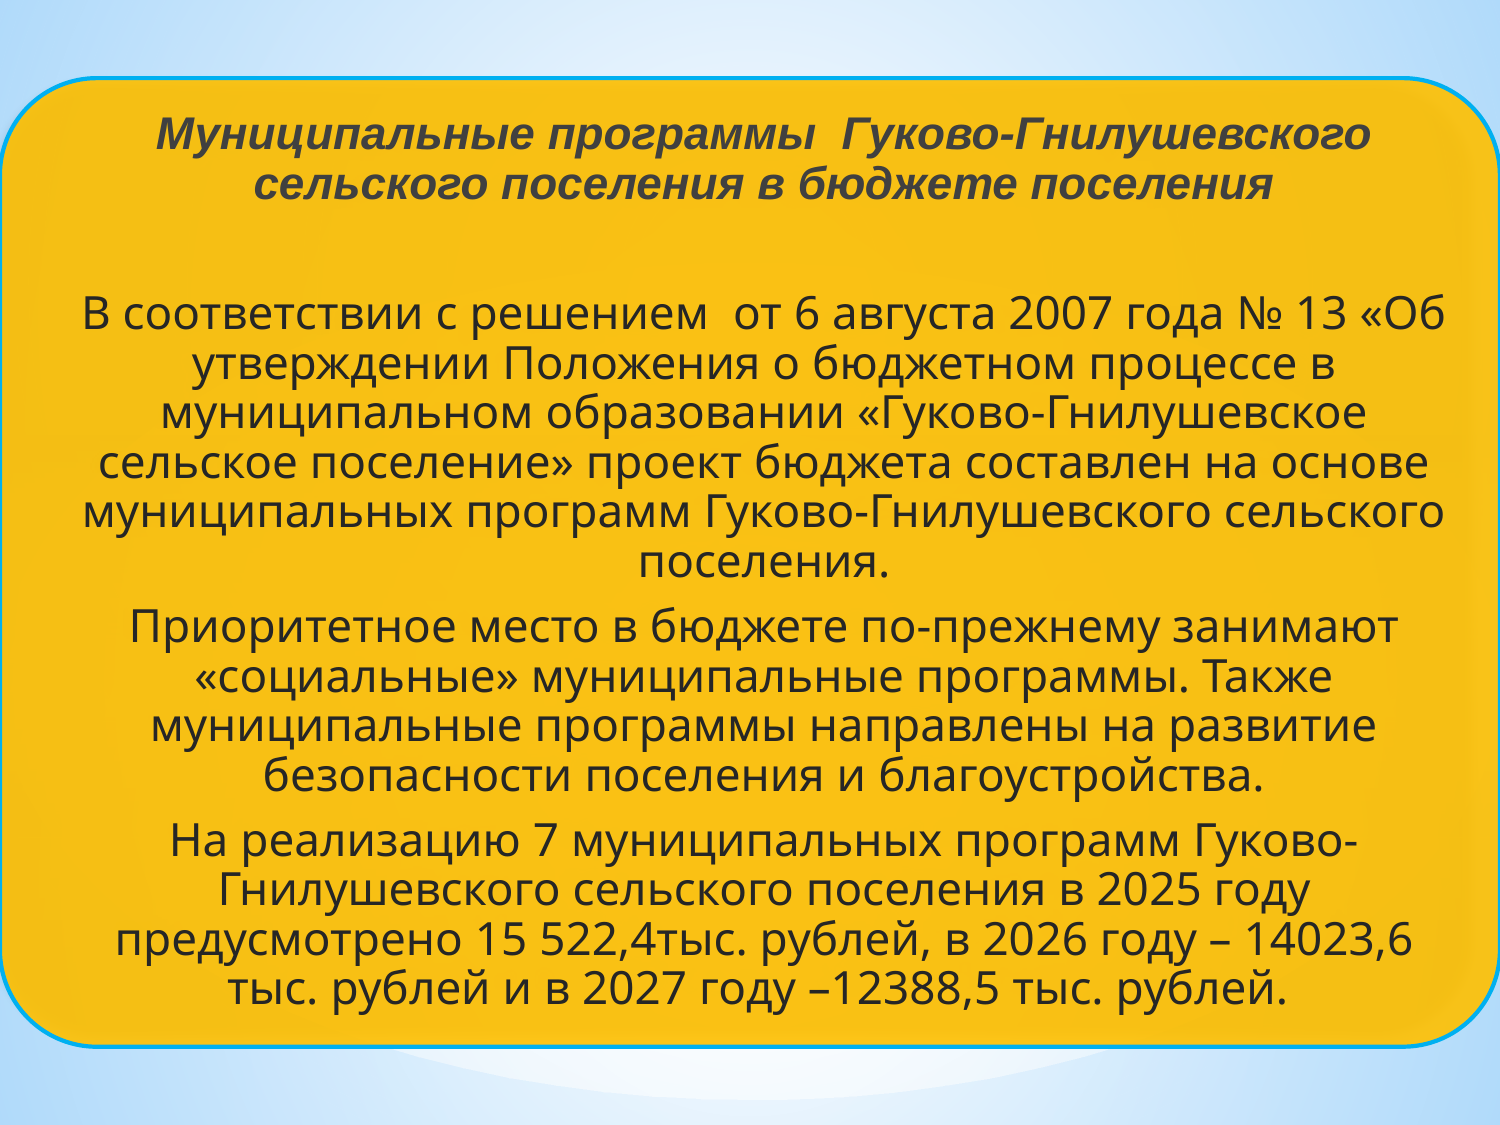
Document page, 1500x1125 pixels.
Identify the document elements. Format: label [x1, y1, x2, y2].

text_box [0, 0, 1500, 1125]
